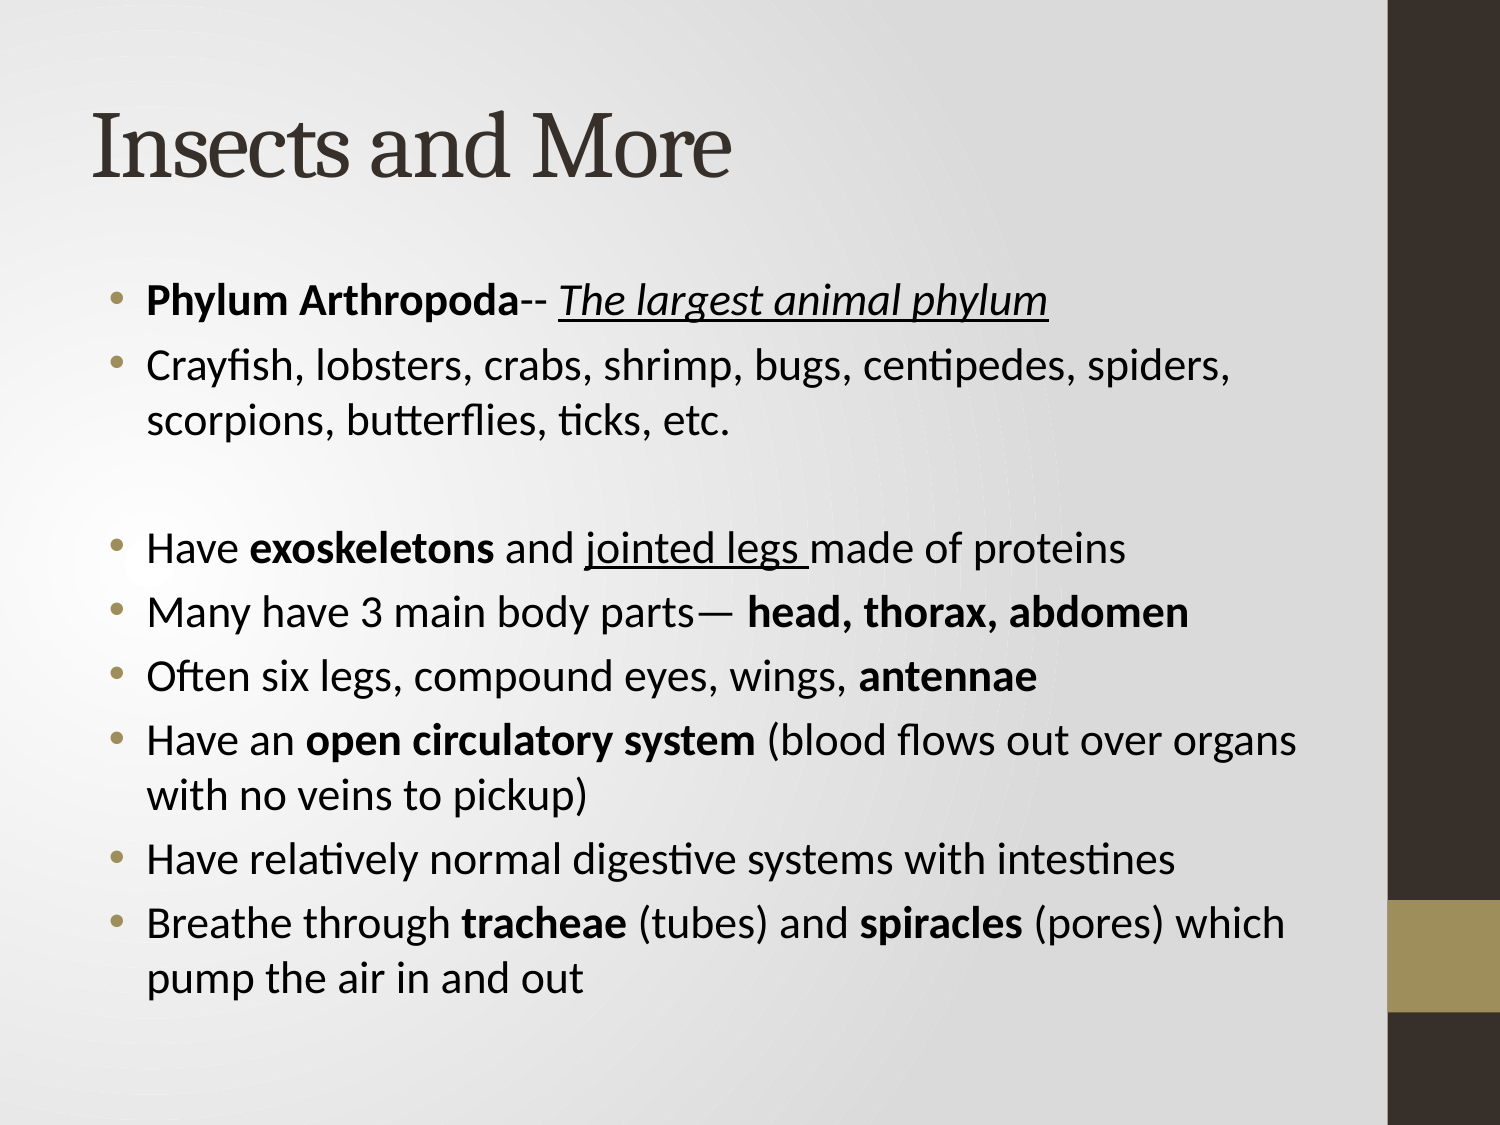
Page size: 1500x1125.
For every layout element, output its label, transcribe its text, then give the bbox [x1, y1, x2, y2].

list Phylum Arthropoda-- The largest animal phylum Crayfish, lobsters, crabs, shrimp, bugs, centipedes, spiders, scorpions, butterflies, ticks, etc. Have exoskeletons and jointed legs made of proteins Many have 3 main body parts— head, thorax, abdomen Often six legs, compound eyes, wings, antennae Have an open circulatory system (blood flows out over organs with no veins to pickup) Have relatively normal digestive systems with intestines Breathe through tracheae (tubes) and spiracles (pores) which pump the air in and out [75, 262, 1325, 1050]
title Insects and More [75, 45, 1325, 233]
